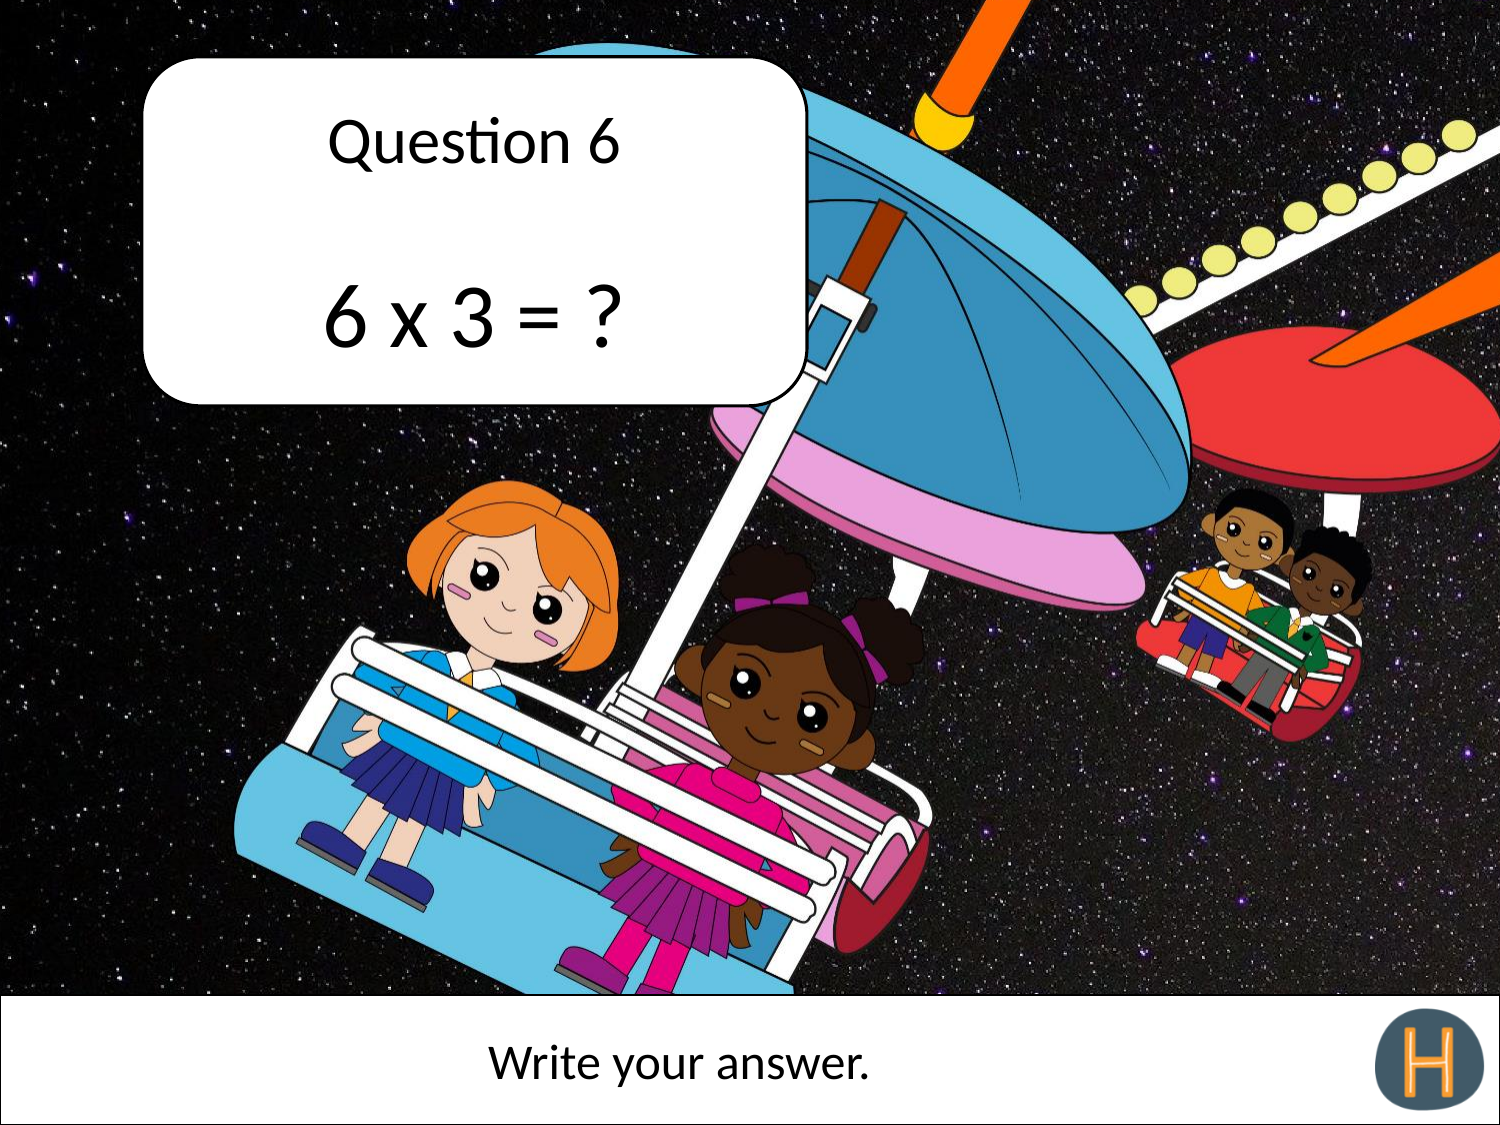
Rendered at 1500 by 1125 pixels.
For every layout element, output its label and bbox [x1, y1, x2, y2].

picture [0, 0, 1500, 1120]
text_box [0, 1120, 1500, 1125]
